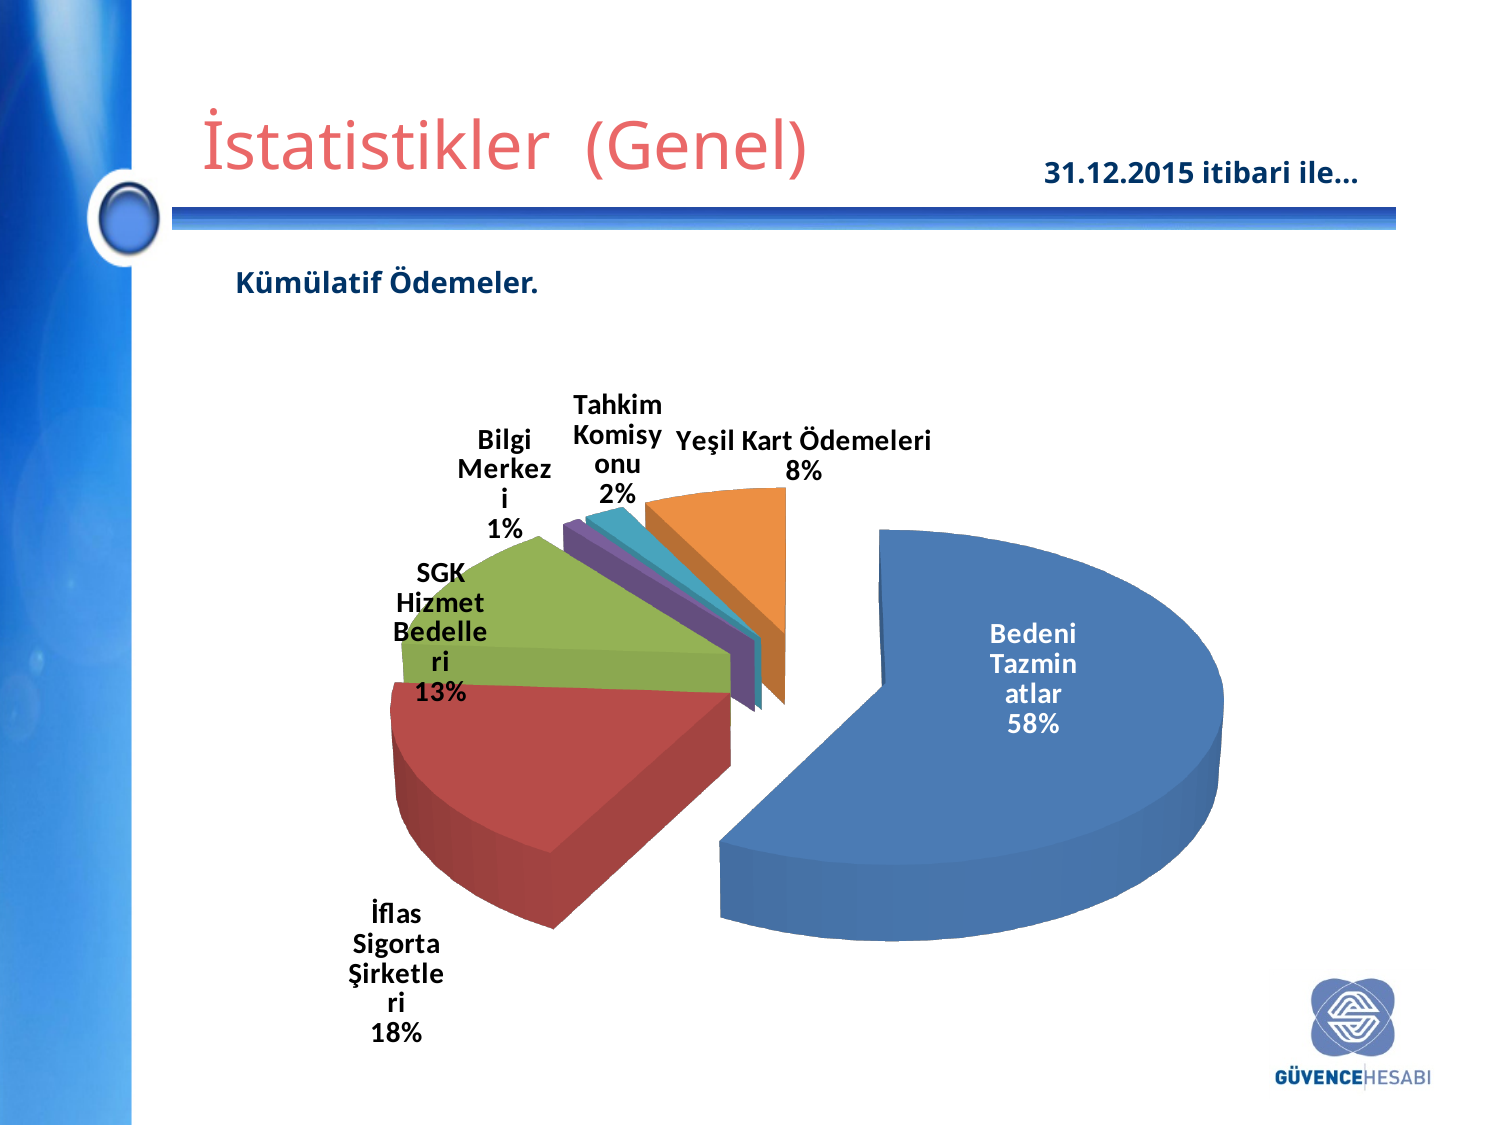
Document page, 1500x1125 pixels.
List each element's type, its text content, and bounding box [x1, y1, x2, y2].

text_box İstatistikler (Genel) [187, 95, 1425, 190]
chart [271, 337, 1341, 1051]
text_box 31.12.2015 itibari ile… [1029, 132, 1375, 197]
picture [172, 207, 1396, 230]
text_box Kümülatif Ödemeler. [220, 243, 554, 308]
picture [0, 0, 171, 1125]
picture [1269, 969, 1436, 1099]
